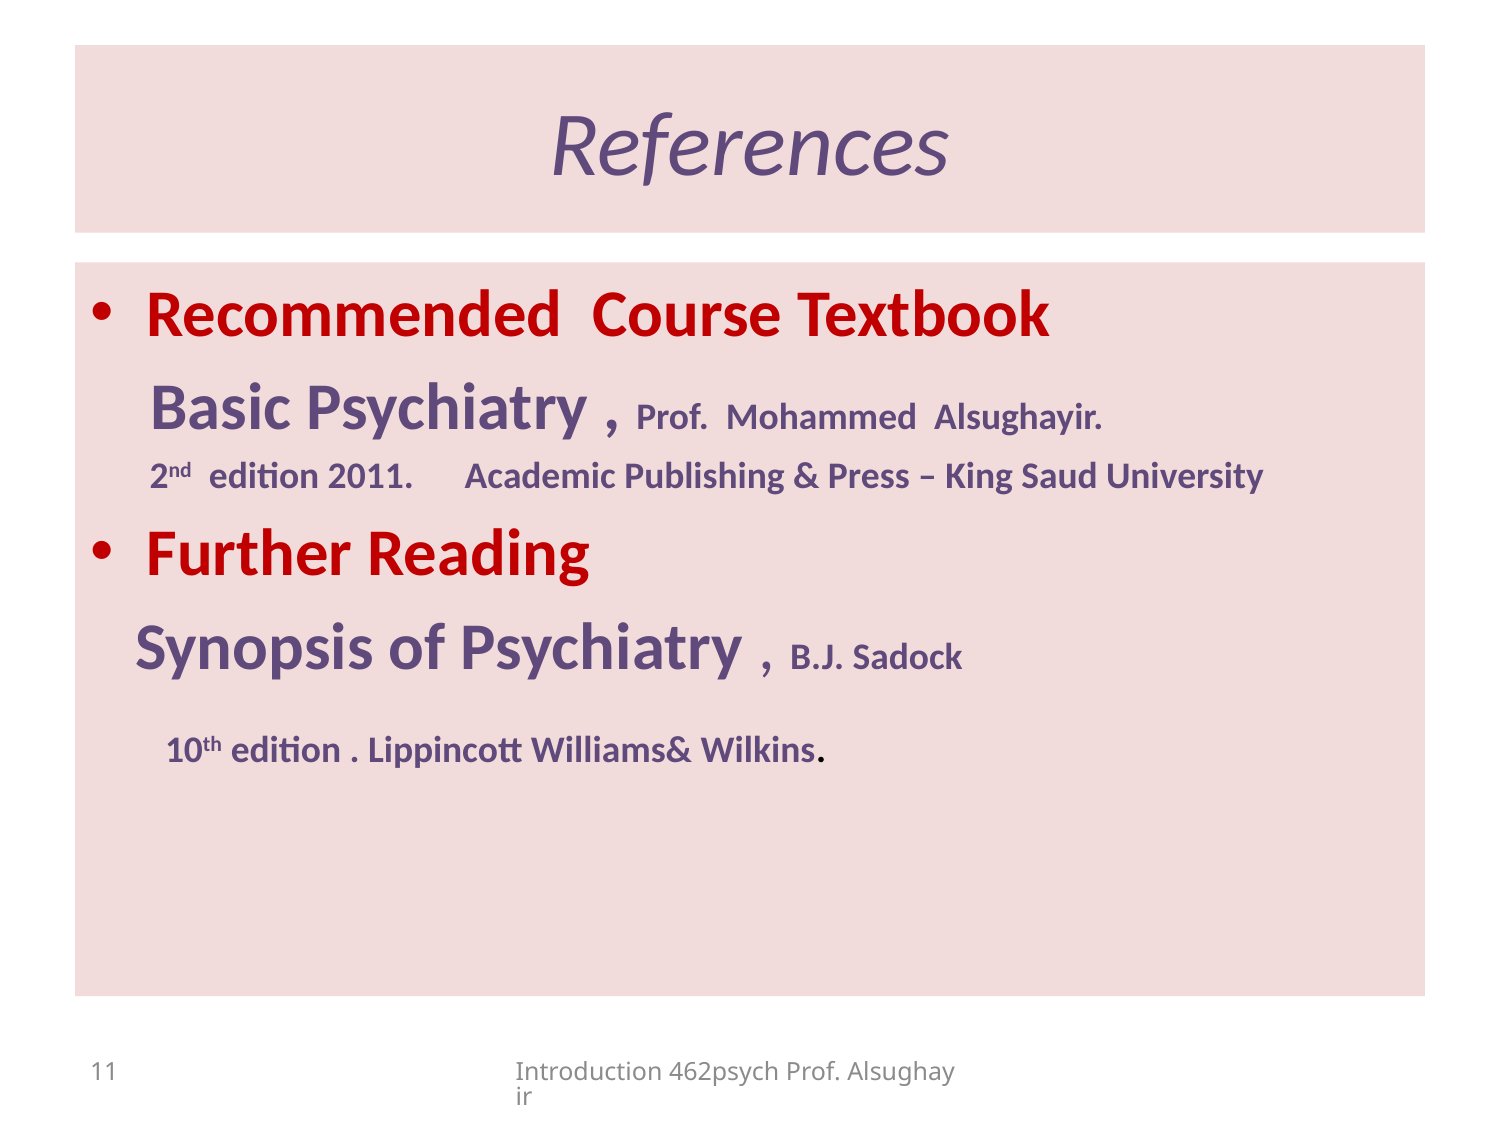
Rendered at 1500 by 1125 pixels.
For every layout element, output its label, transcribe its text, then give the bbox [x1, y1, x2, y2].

title References [75, 45, 1425, 233]
slide_number 11 [75, 1042, 425, 1103]
list Recommended Course Textbook Basic Psychiatry , Prof. Mohammed Alsughayir. 2nd edition 2011. Academic Publishing & Press – King Saud University Further Reading Synopsis of Psychiatry , B.J. Sadock 10th edition . Lippincott Williams& Wilkins. [75, 262, 1425, 997]
footer Introduction 462psych Prof. Alsughayir [512, 1042, 988, 1103]
